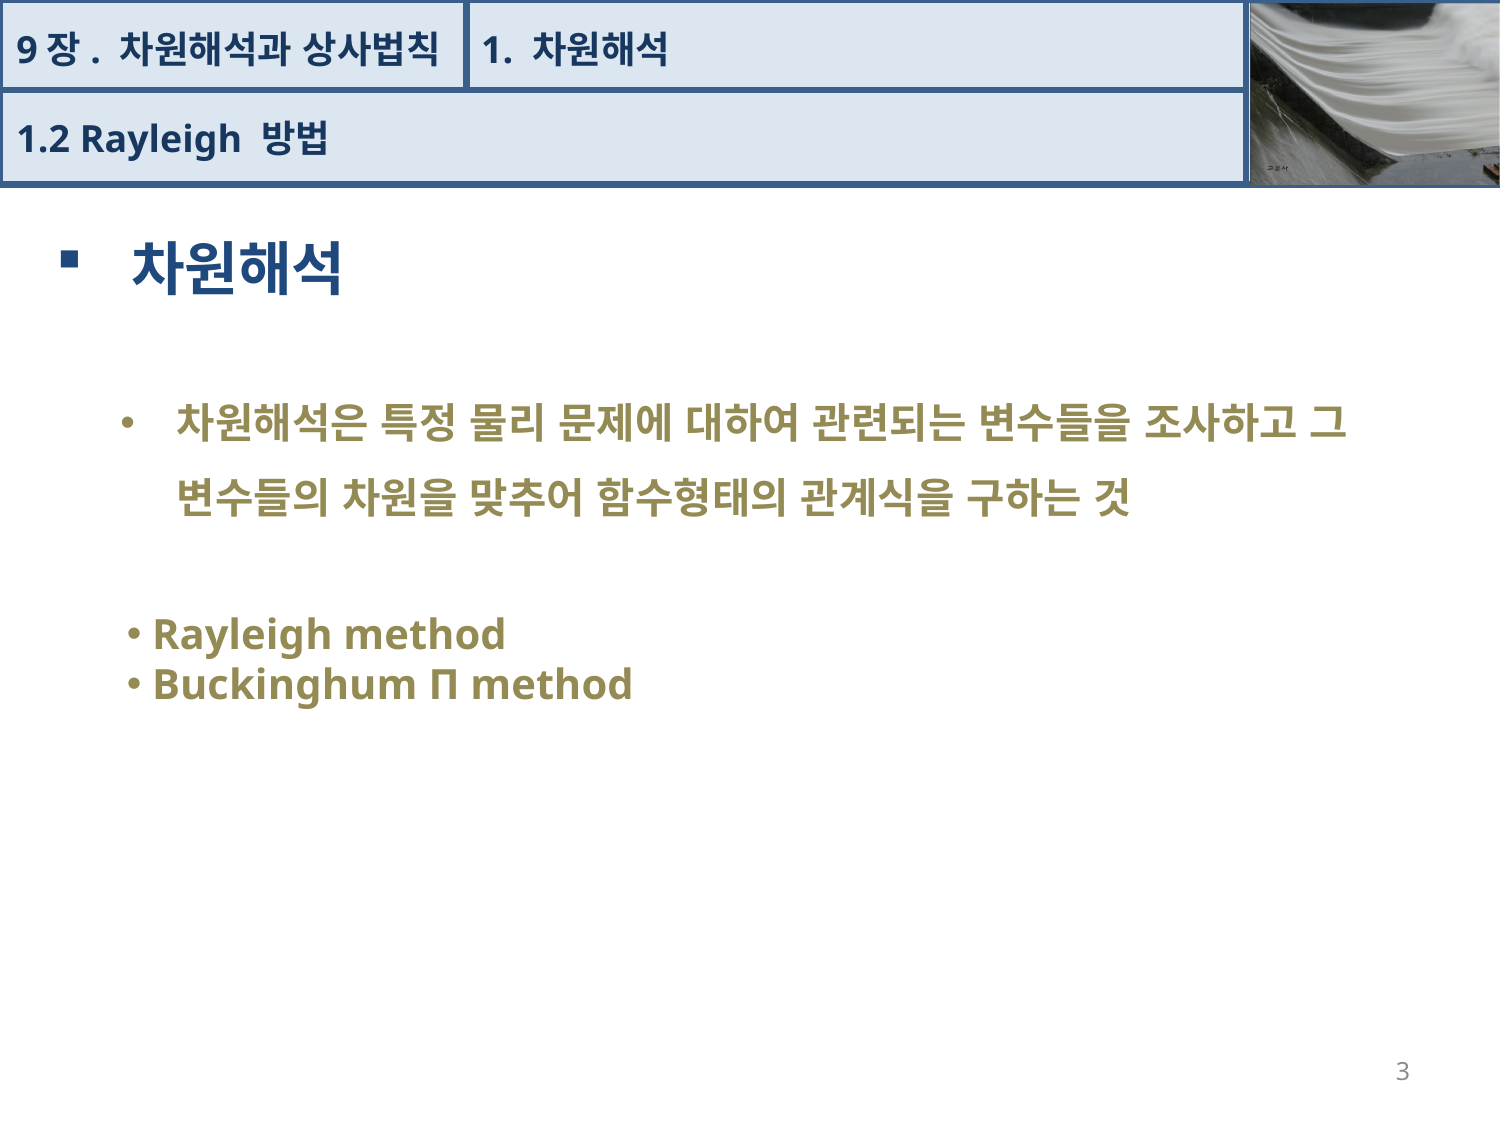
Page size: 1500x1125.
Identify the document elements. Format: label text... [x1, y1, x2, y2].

text_box 9장. 차원해석과 상사법칙 [1, 19, 466, 79]
text_box Rayleigh method Buckinghum Π method [112, 550, 1367, 716]
subtitle 차원해석은 특정 물리 문제에 대하여 관련되는 변수들을 조사하고 그 변수들의 차원을 맞추어 함수형태의 관계식을 구하는 것 [105, 364, 1407, 669]
text_box 1.2 Rayleigh 방법 [1, 107, 656, 168]
slide_number 2 [1074, 1042, 1425, 1103]
picture [1249, 3, 1500, 185]
text_box 1. 차원해석 [466, 19, 1034, 79]
text_box 차원해석 [41, 146, 1187, 388]
